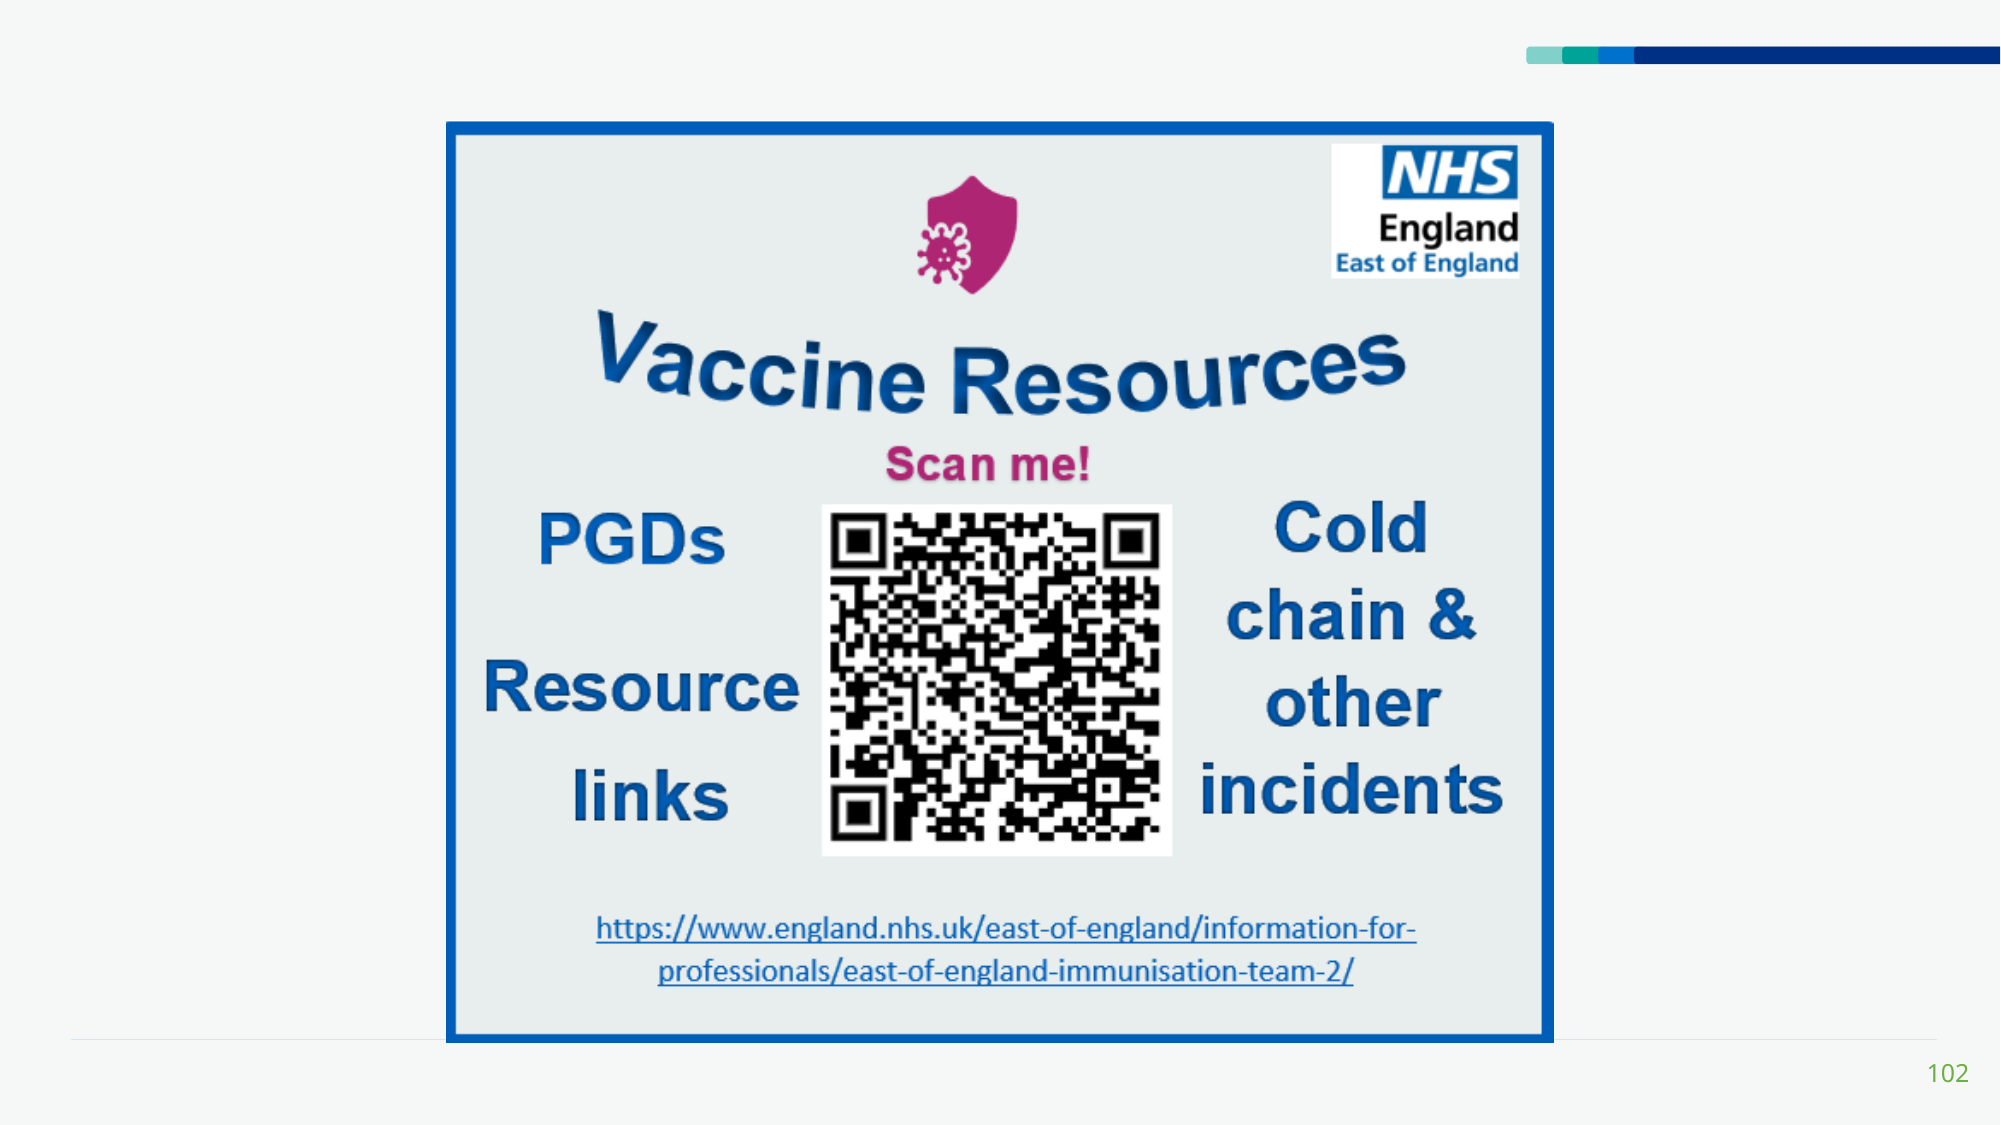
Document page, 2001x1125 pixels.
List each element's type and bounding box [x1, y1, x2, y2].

picture [446, 120, 1554, 1043]
picture [1513, 41, 2001, 71]
